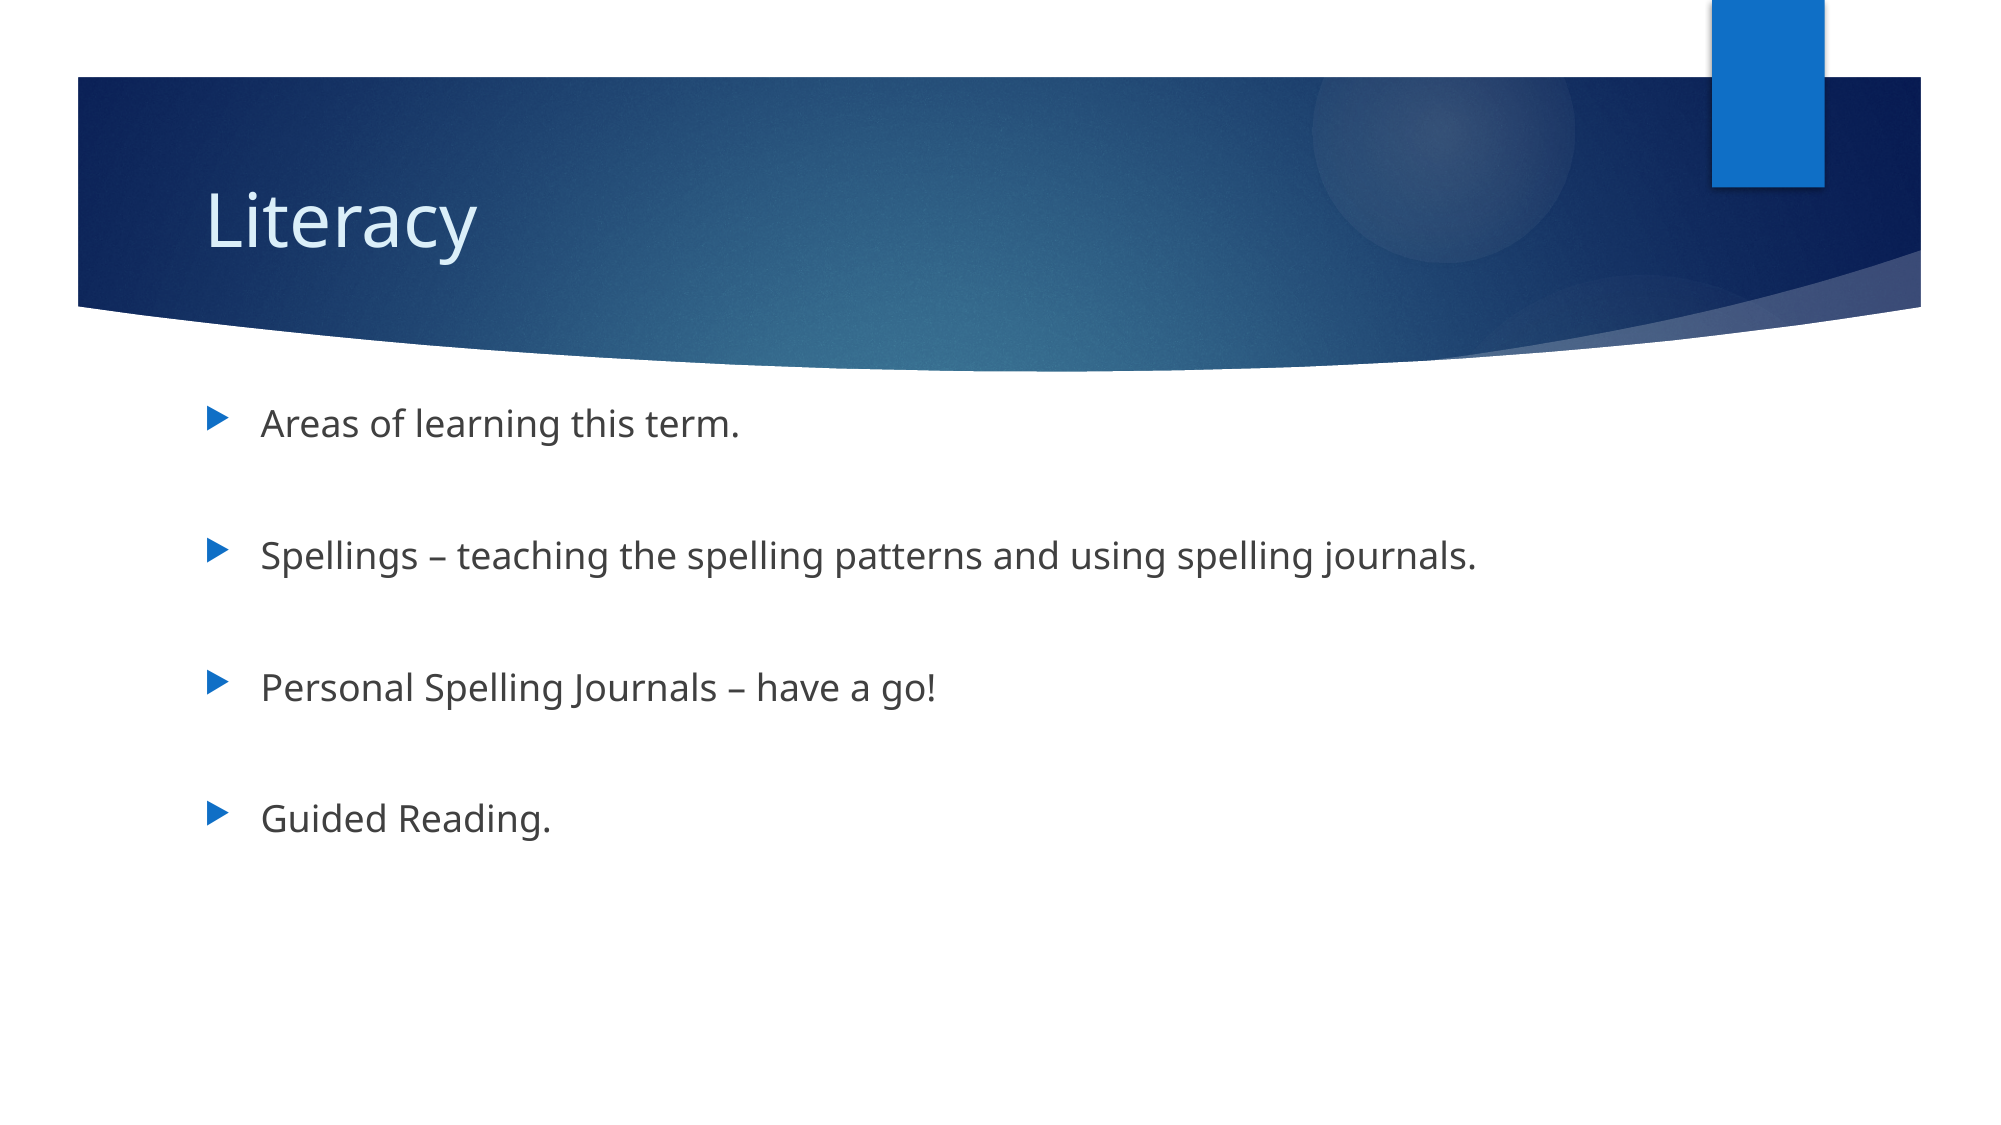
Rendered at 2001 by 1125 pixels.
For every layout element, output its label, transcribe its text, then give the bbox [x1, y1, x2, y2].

list Areas of learning this term. Spellings – teaching the spelling patterns and using spelling journals. Personal Spelling Journals – have a go! Guided Reading. [189, 392, 1638, 1103]
title Literacy [189, 159, 1627, 276]
